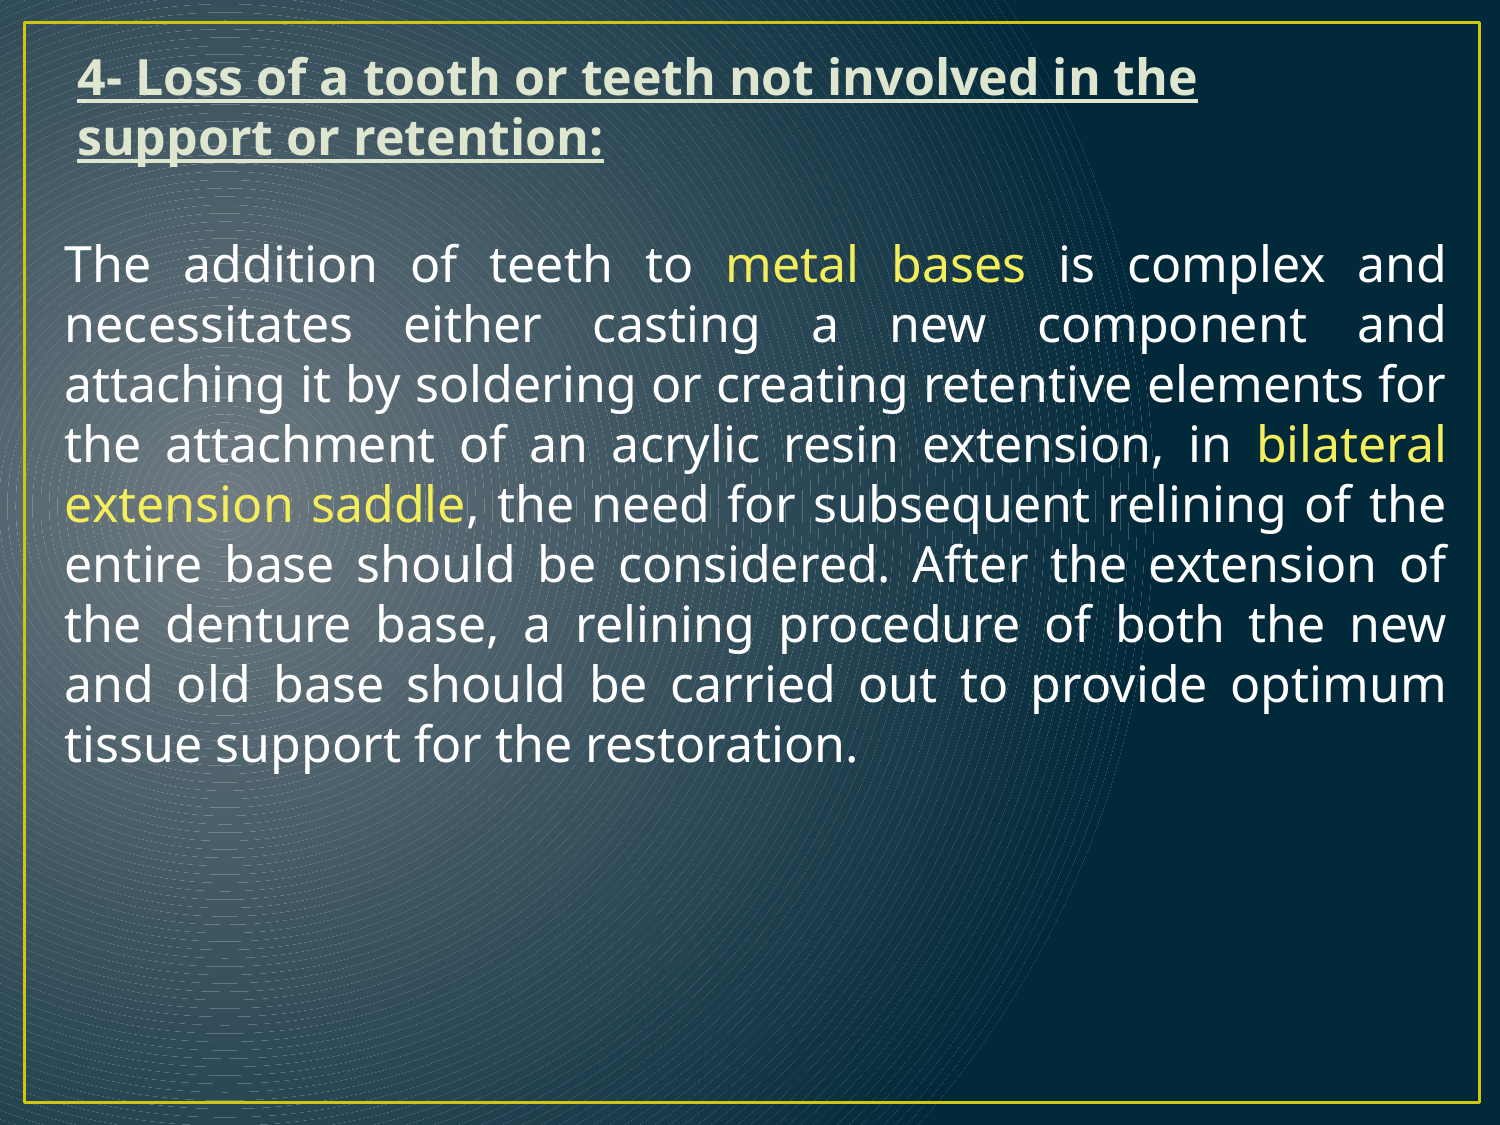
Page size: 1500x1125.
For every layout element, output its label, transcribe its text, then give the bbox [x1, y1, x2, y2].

list 4- Loss of a tooth or teeth not involved in the support or retention: [62, 780, 1413, 1063]
list 4- Loss of a tooth or teeth not involved in the support or retention: [62, 37, 1413, 224]
text_box The addition of teeth to metal bases is complex and necessitates either casting a new component and attaching it by soldering or creating retentive elements for the attachment of an acrylic resin extension, in bilateral extension saddle, the need for subsequent relining of the entire base should be considered. After the extension of the denture base, a relining procedure of both the new and old base should be carried out to provide optimum tissue support for the restoration. [49, 224, 1463, 780]
